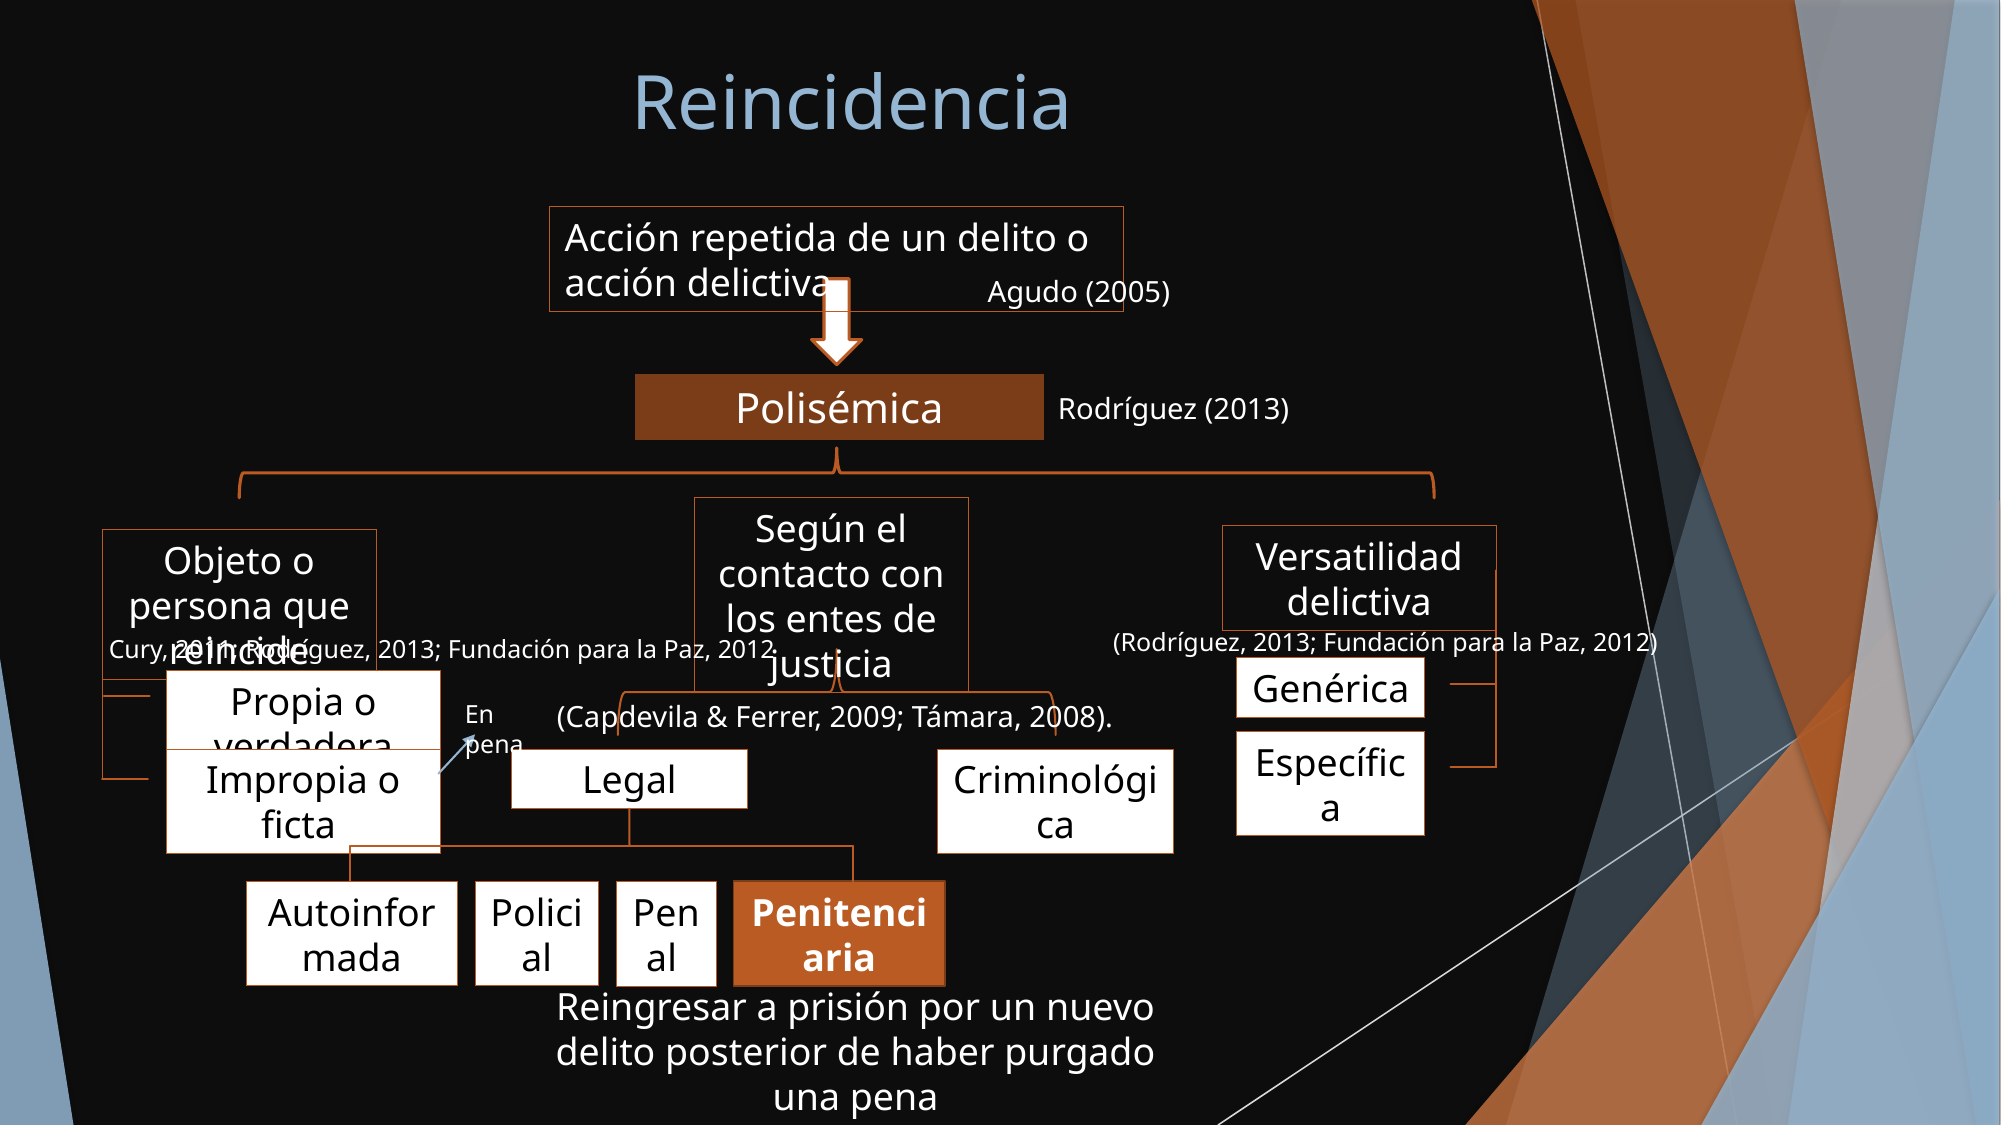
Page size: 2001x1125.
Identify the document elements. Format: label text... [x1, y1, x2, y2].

text_box (Rodríguez, 2013; Fundación para la Paz, 2012) [1098, 619, 1490, 664]
text_box (Rodríguez, 2013; Fundación para la Paz, 2012) [1502, 619, 1849, 664]
text_box Acción repetida de un delito o acción delictiva [549, 206, 1124, 312]
text_box En pena [450, 691, 574, 766]
text_box Propia o verdadera [165, 671, 442, 747]
text_box Rodríguez (2013) [1043, 382, 1345, 433]
text_box Penitenciaria [732, 880, 946, 975]
text_box Objeto o persona que reincide [102, 529, 377, 626]
text_box Criminológica [936, 747, 1175, 855]
text_box Polisémica [635, 374, 1044, 440]
text_box Específica [1235, 730, 1426, 837]
text_box [810, 312, 864, 366]
text_box [237, 446, 1436, 500]
text_box Legal [510, 747, 749, 810]
text_box Según el contacto con los entes de justicia [694, 498, 969, 691]
text_box Autoinformada [245, 880, 459, 987]
text_box Genérica [1235, 664, 1426, 719]
text_box Versatilidad delictiva [1222, 525, 1497, 619]
text_box Penal [615, 880, 718, 975]
text_box Impropia o ficta [165, 747, 442, 855]
text_box (Capdevila & Ferrer, 2009; Támara, 2008). [574, 691, 1136, 742]
text_box Policial [474, 880, 600, 987]
text_box Reingresar a prisión por un nuevo delito posterior de haber purgado una pena [510, 975, 1201, 1125]
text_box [437, 733, 476, 775]
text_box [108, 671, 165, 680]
text_box Cury, 2011; Rodríguez, 2013; Fundación para la Paz, 2012 [108, 626, 845, 671]
title Reincidencia [616, 47, 2000, 264]
text_box Agudo (2005) [972, 266, 1275, 317]
